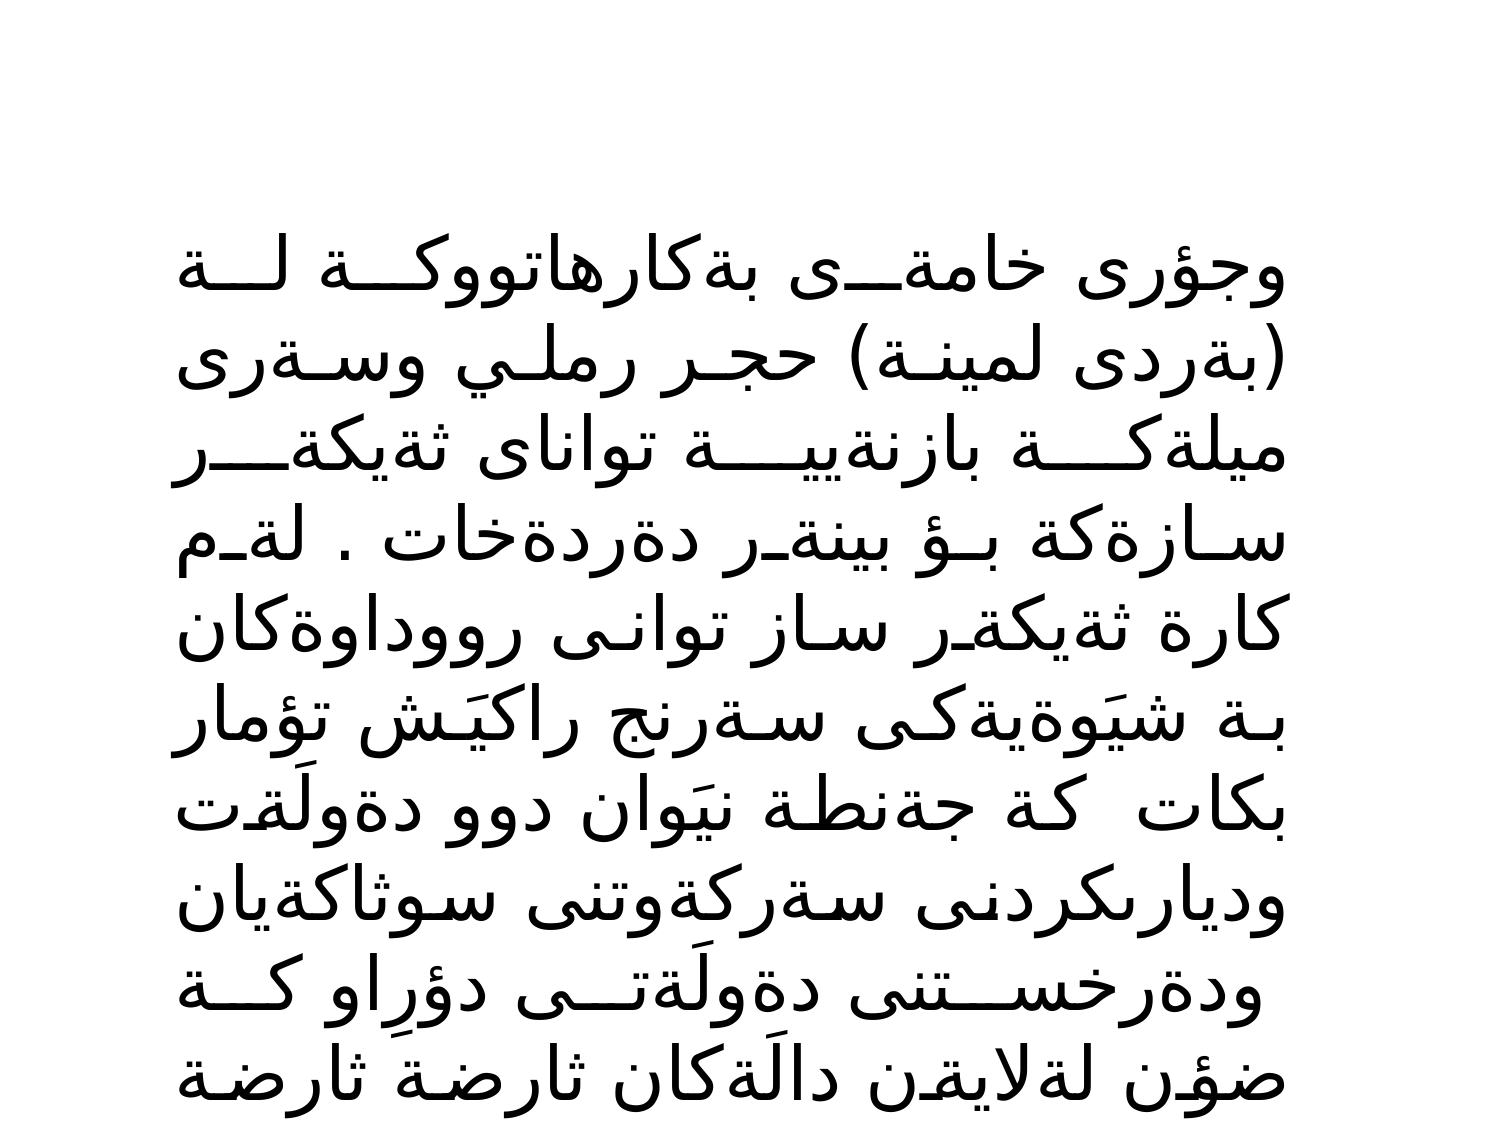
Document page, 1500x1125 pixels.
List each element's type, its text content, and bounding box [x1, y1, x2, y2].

text_box وجؤرى خامةى بةكارهاتووكة لة (بةردى لمينة) حجر رملي وسةرى ميلةكة بازنةيية تواناى ثةيكةر سازةكة بؤ بينةر دةردةخات . لةم كارة ثةيكةر ساز توانى رووداوةكان بة شيَوةيةكى سةرنج راكيَش تؤمار بكات كة جةنطة نيَوان دوو دةولَةت وديارىكردنى سةركةوتنى سوثاكةيان ودةرخستنى دةولَةتى دؤرِاو كة ضؤن لةلايةن دالَةكان ثارضة ثارضة دةكريَن. [159, 208, 1306, 1125]
